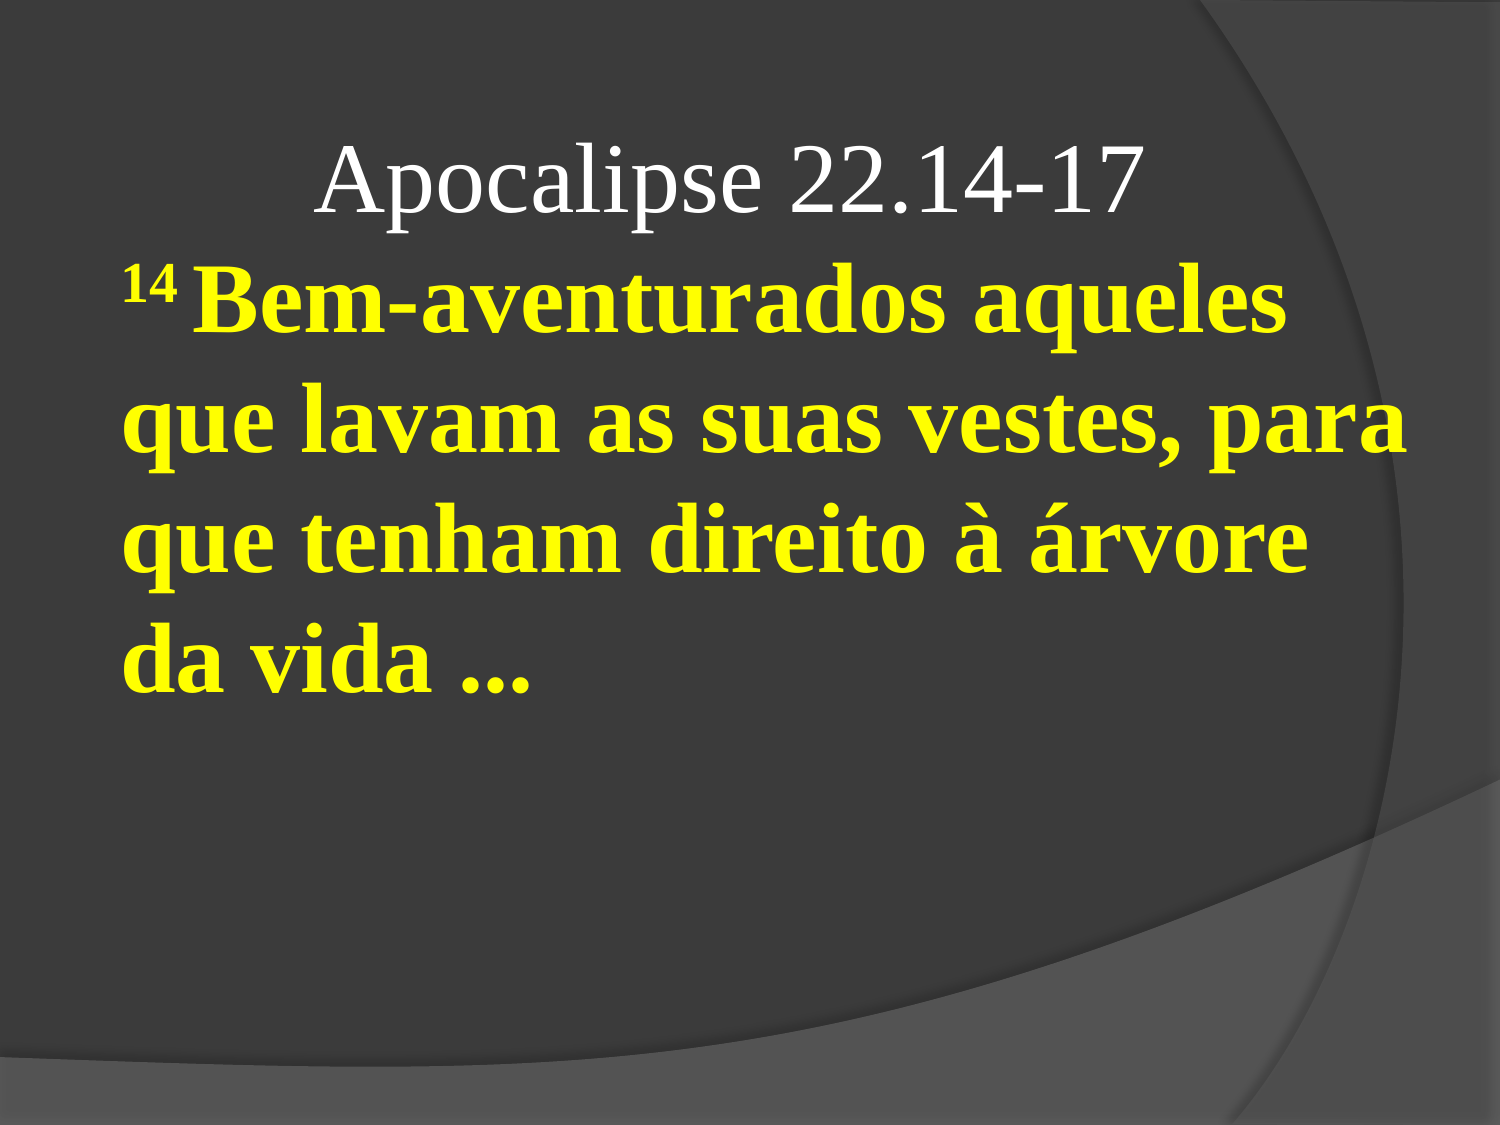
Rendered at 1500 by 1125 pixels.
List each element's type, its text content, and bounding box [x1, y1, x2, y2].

text_box Apocalipse 22.14-17 14 Bem-aventurados aqueles que lavam as suas vestes, para que tenham direito à árvore da vida ... [105, 105, 1430, 720]
